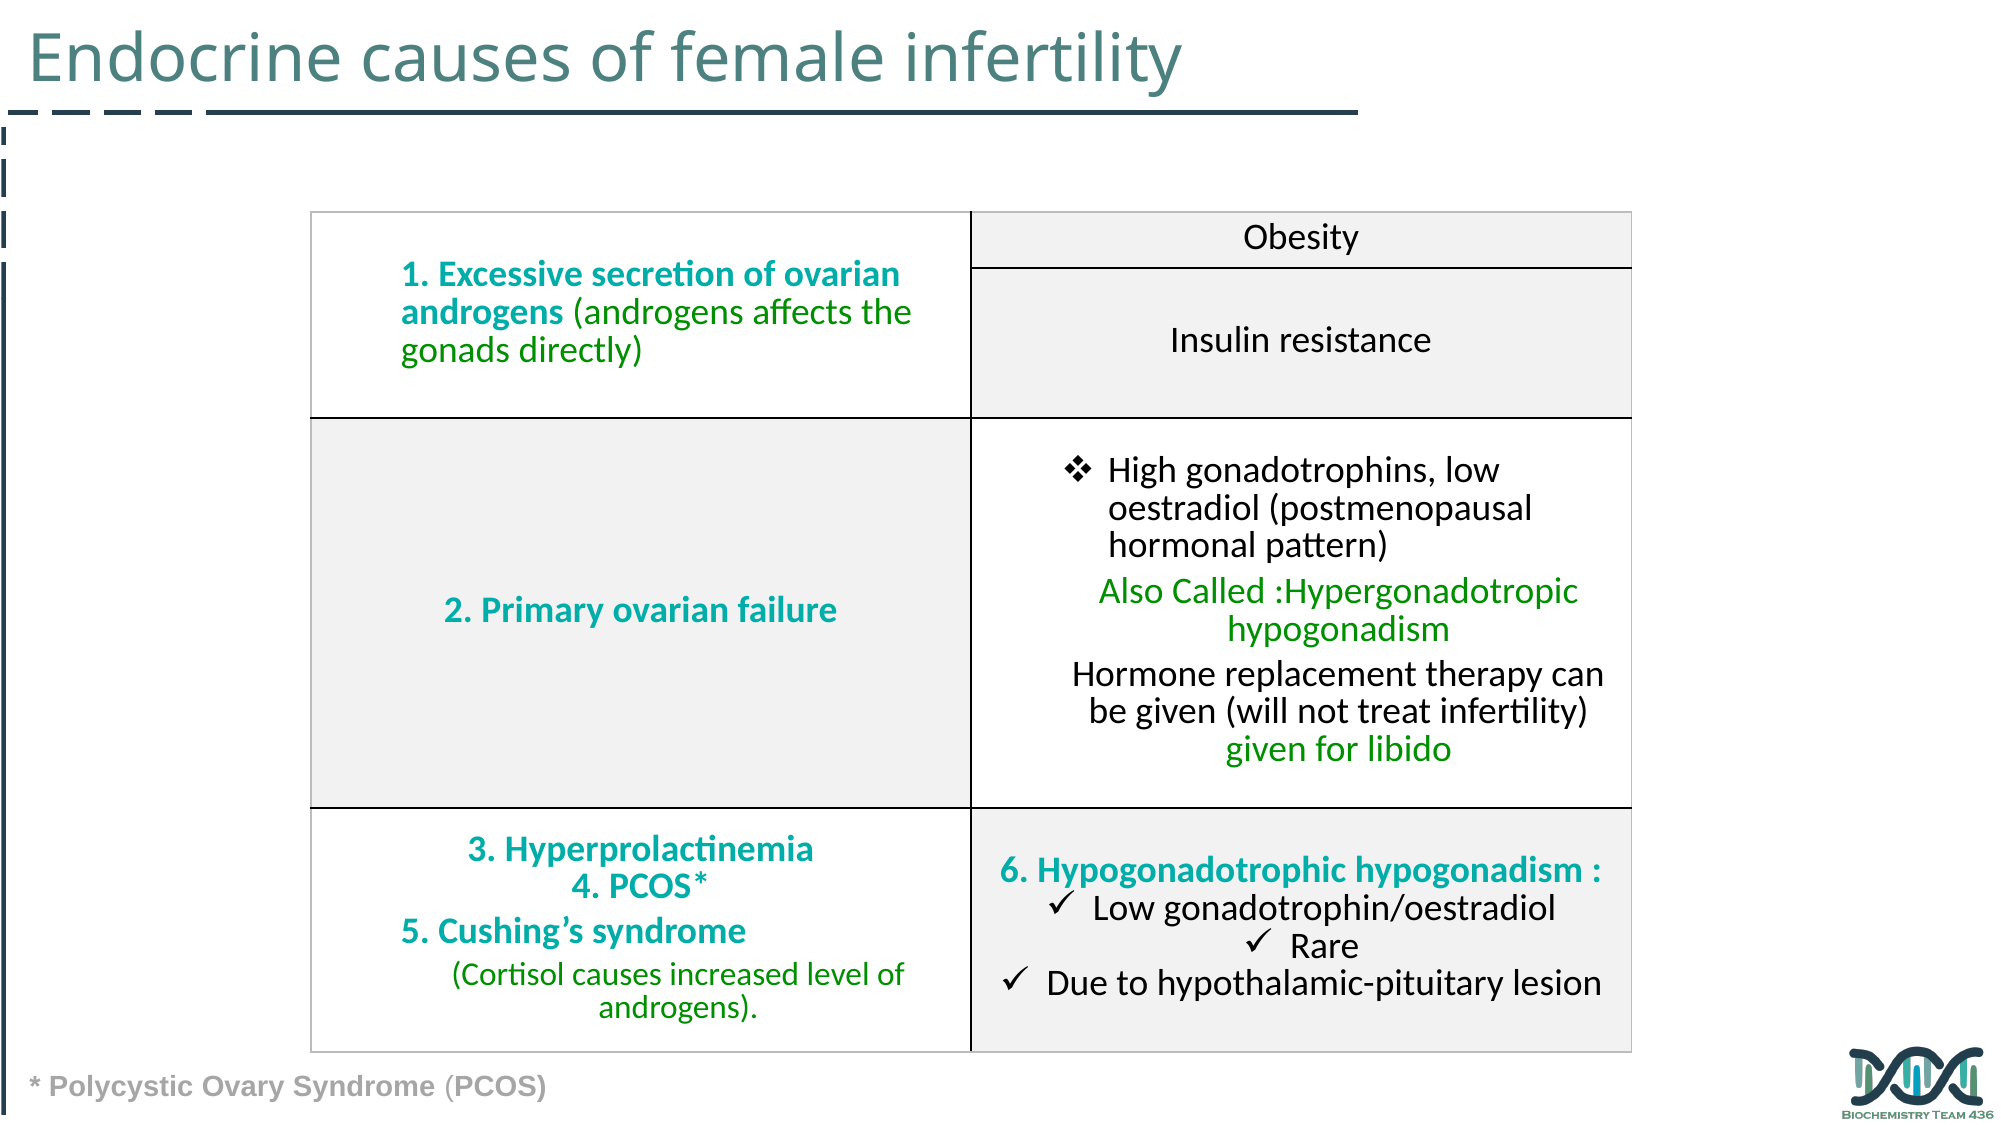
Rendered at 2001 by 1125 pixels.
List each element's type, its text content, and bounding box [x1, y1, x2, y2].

table_cell 6. Hypogonadotrophic hypogonadism : Low gonadotrophin/oestradiol Rare Due to hypothalamic-pituitary lesion [972, 809, 1631, 1051]
table_header 1. Excessive secretion of ovarian androgens (androgens affects the gonads directly) [312, 213, 970, 417]
table_cell Insulin resistance [972, 269, 1631, 417]
table_header Obesity [972, 213, 1631, 267]
table_cell 2. Primary ovarian failure [312, 419, 970, 807]
text_box Endocrine causes of female infertility [13, 7, 1613, 103]
table_cell 3. Hyperprolactinemia 4. PCOS* 5. Cushing’s syndrome (Cortisol causes increased level of androgens). [312, 809, 970, 1051]
text_box * Polycystic Ovary Syndrome (PCOS) [14, 1060, 562, 1110]
table_cell High gonadotrophins, low oestradiol (postmenopausal hormonal pattern) Also Called :Hypergonadotropic hypogonadism Hormone replacement therapy can be given (will not treat infertility) given for libido [972, 419, 1631, 807]
picture [1834, 1046, 2001, 1125]
